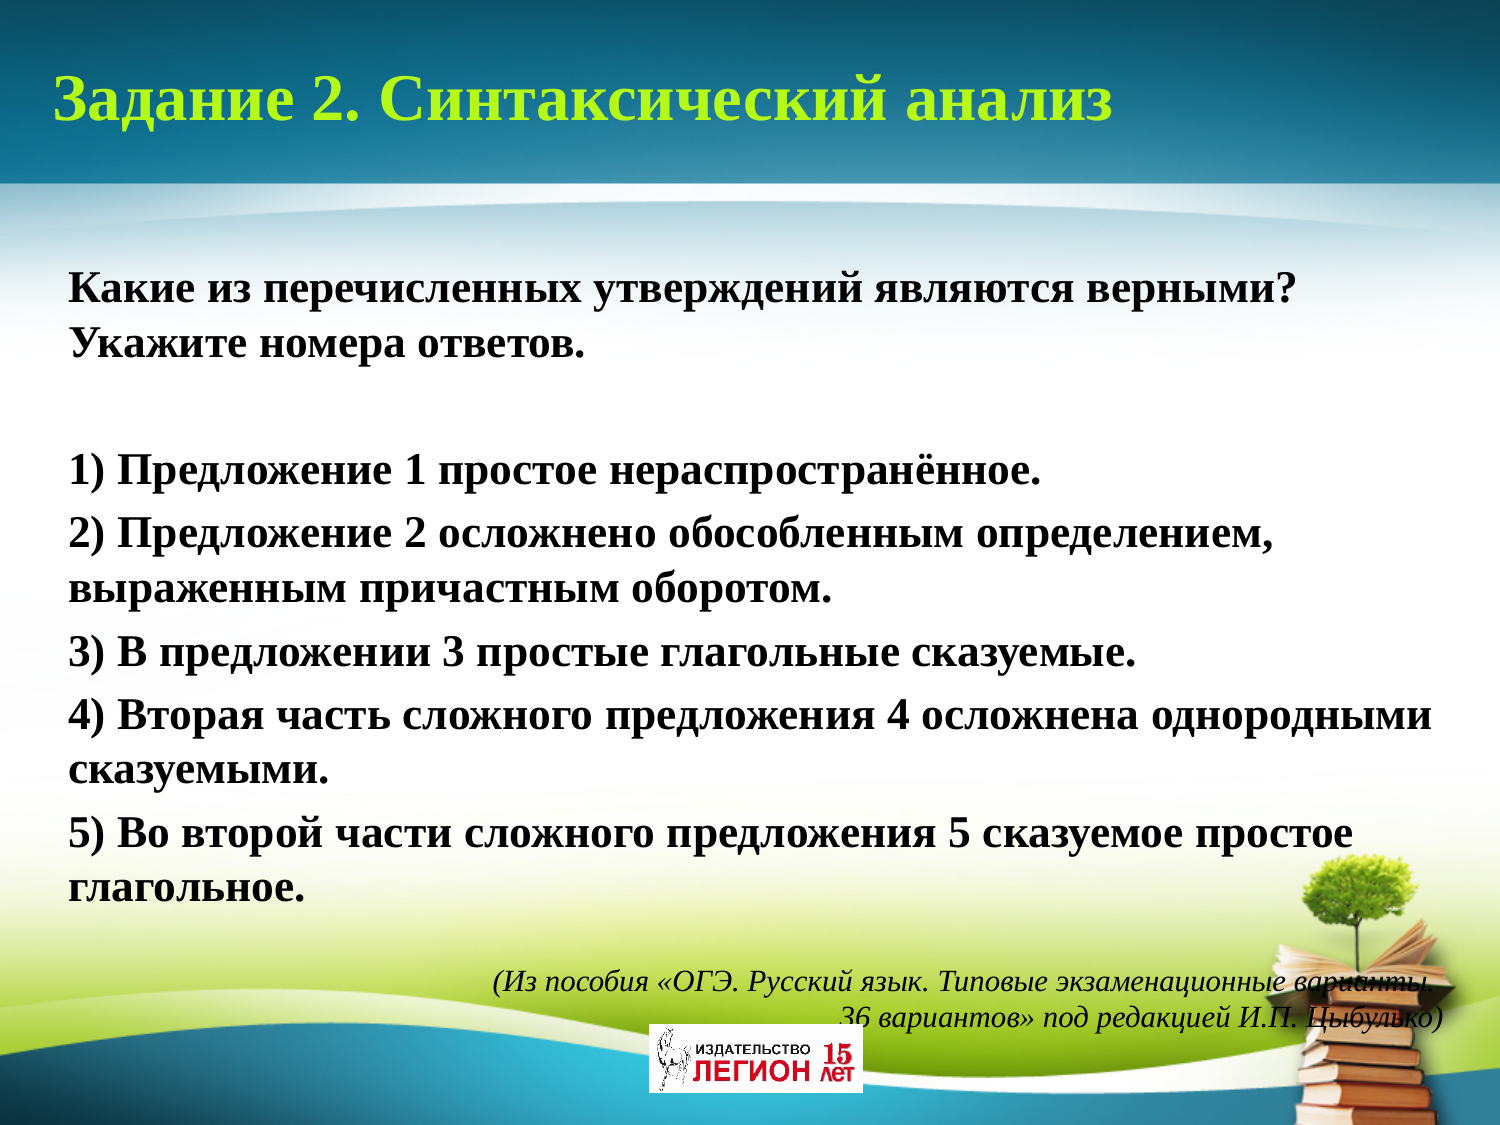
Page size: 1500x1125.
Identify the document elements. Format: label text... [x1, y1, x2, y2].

list Какие из перечисленных утверждений являются верными? Укажите номера ответов. 1) Предложение 1 простое нераспространённое. 2) Предложение 2 осложнено обособленным определением, выраженным причастным оборотом. 3) В предложении 3 простые глагольные сказуемые. 4) Вторая часть сложного предложения 4 осложнена однородными сказуемыми. 5) Во второй части сложного предложения 5 сказуемое простое глагольное. (Из пособия «ОГЭ. Русский язык. Типовые экзаменационные варианты. 36 вариантов» под редакцией И.П. Цыбулько) [52, 249, 1459, 1044]
picture [0, 0, 1500, 1125]
title Задание 2. Синтаксический анализ [37, 0, 1463, 188]
